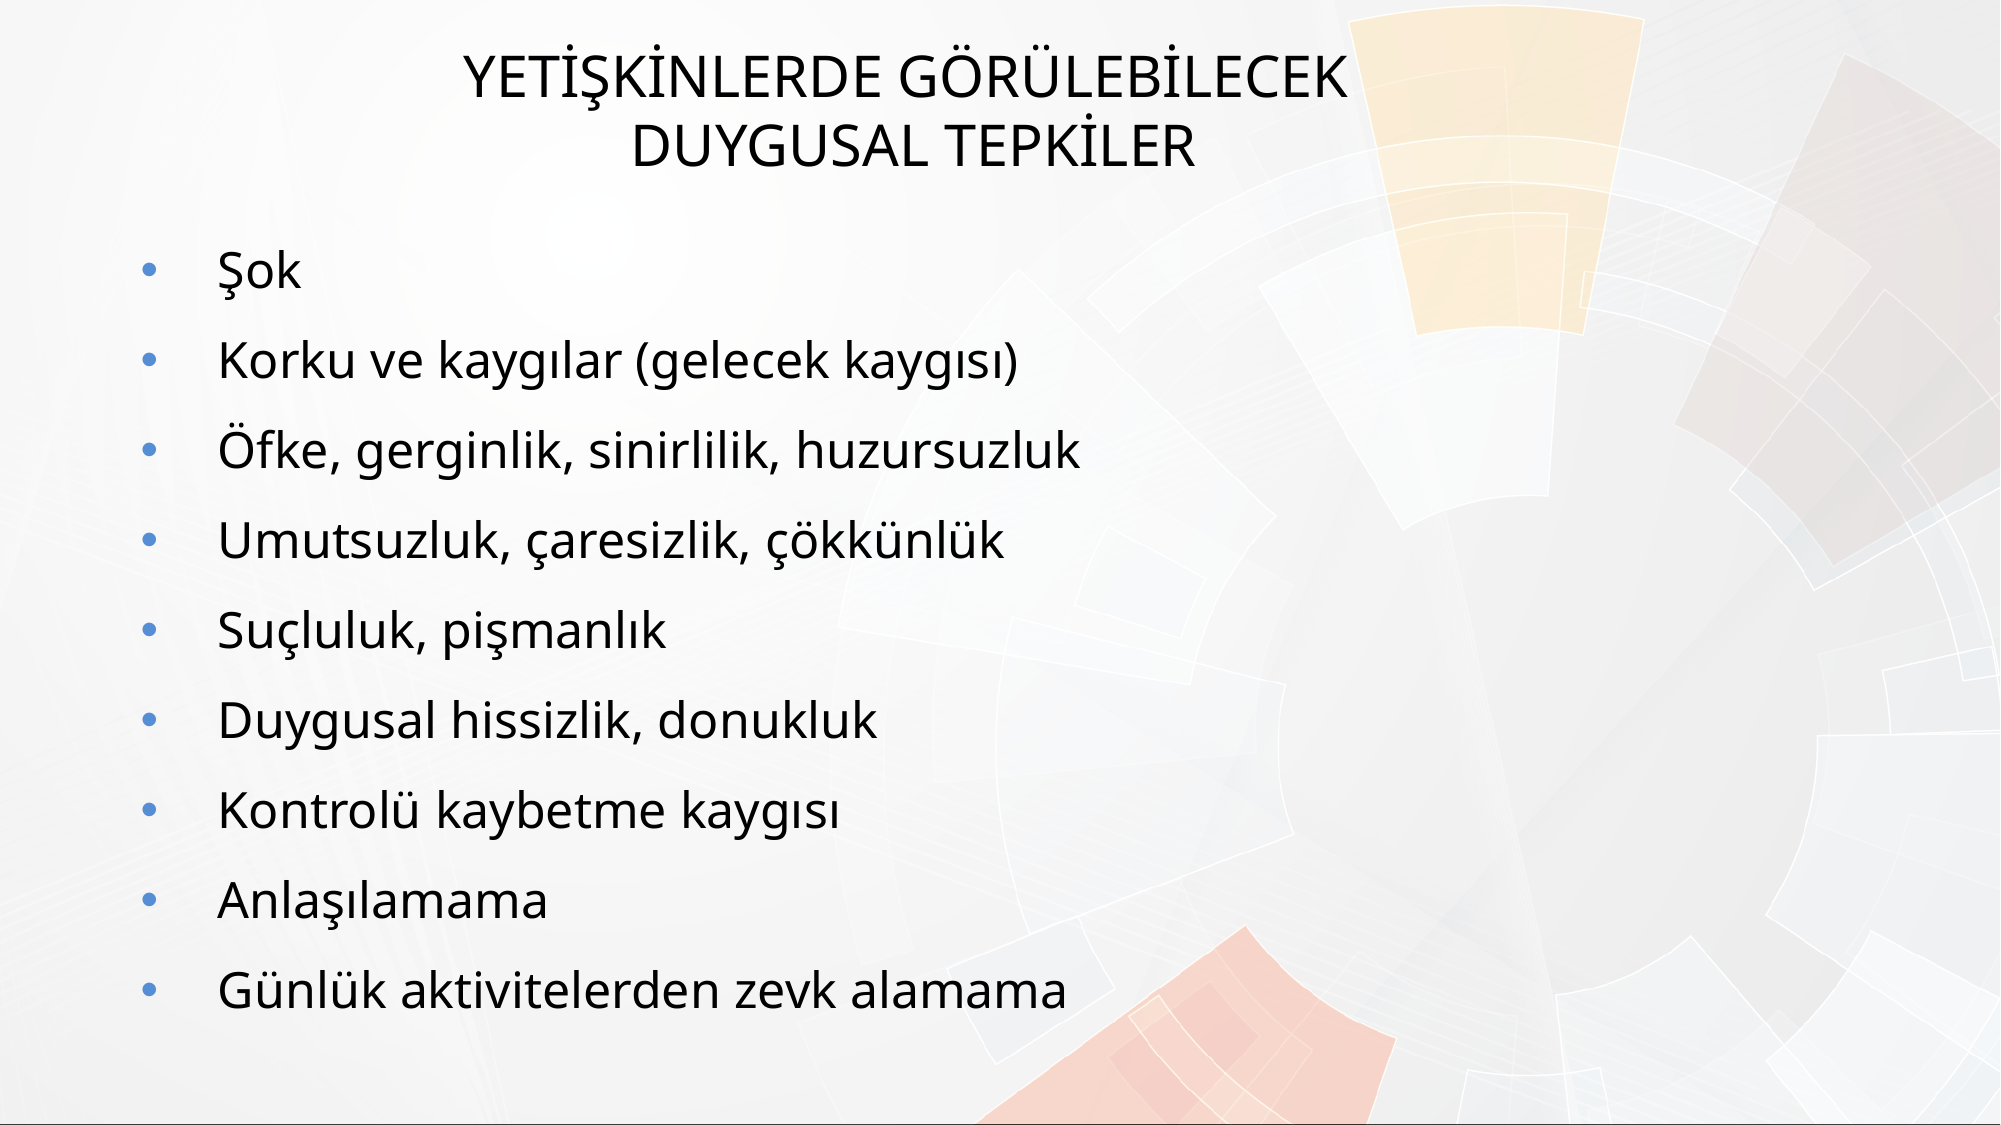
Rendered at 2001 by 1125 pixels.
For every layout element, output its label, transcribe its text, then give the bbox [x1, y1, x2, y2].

title YETİŞKİNLERDE GÖRÜLEBİLECEK DUYGUSAL TEPKİLER [70, 30, 1758, 187]
text_box Şok Korku ve kaygılar (gelecek kaygısı) Öfke, gerginlik, sinirlilik, huzursuzluk Umutsuzluk, çaresizlik, çökkünlük Suçluluk, pişmanlık Duygusal hissizlik, donukluk Kontrolü kaybetme kaygısı Anlaşılamama Günlük aktivitelerden zevk alamama [125, 201, 1985, 1027]
picture [0, 0, 2001, 1125]
